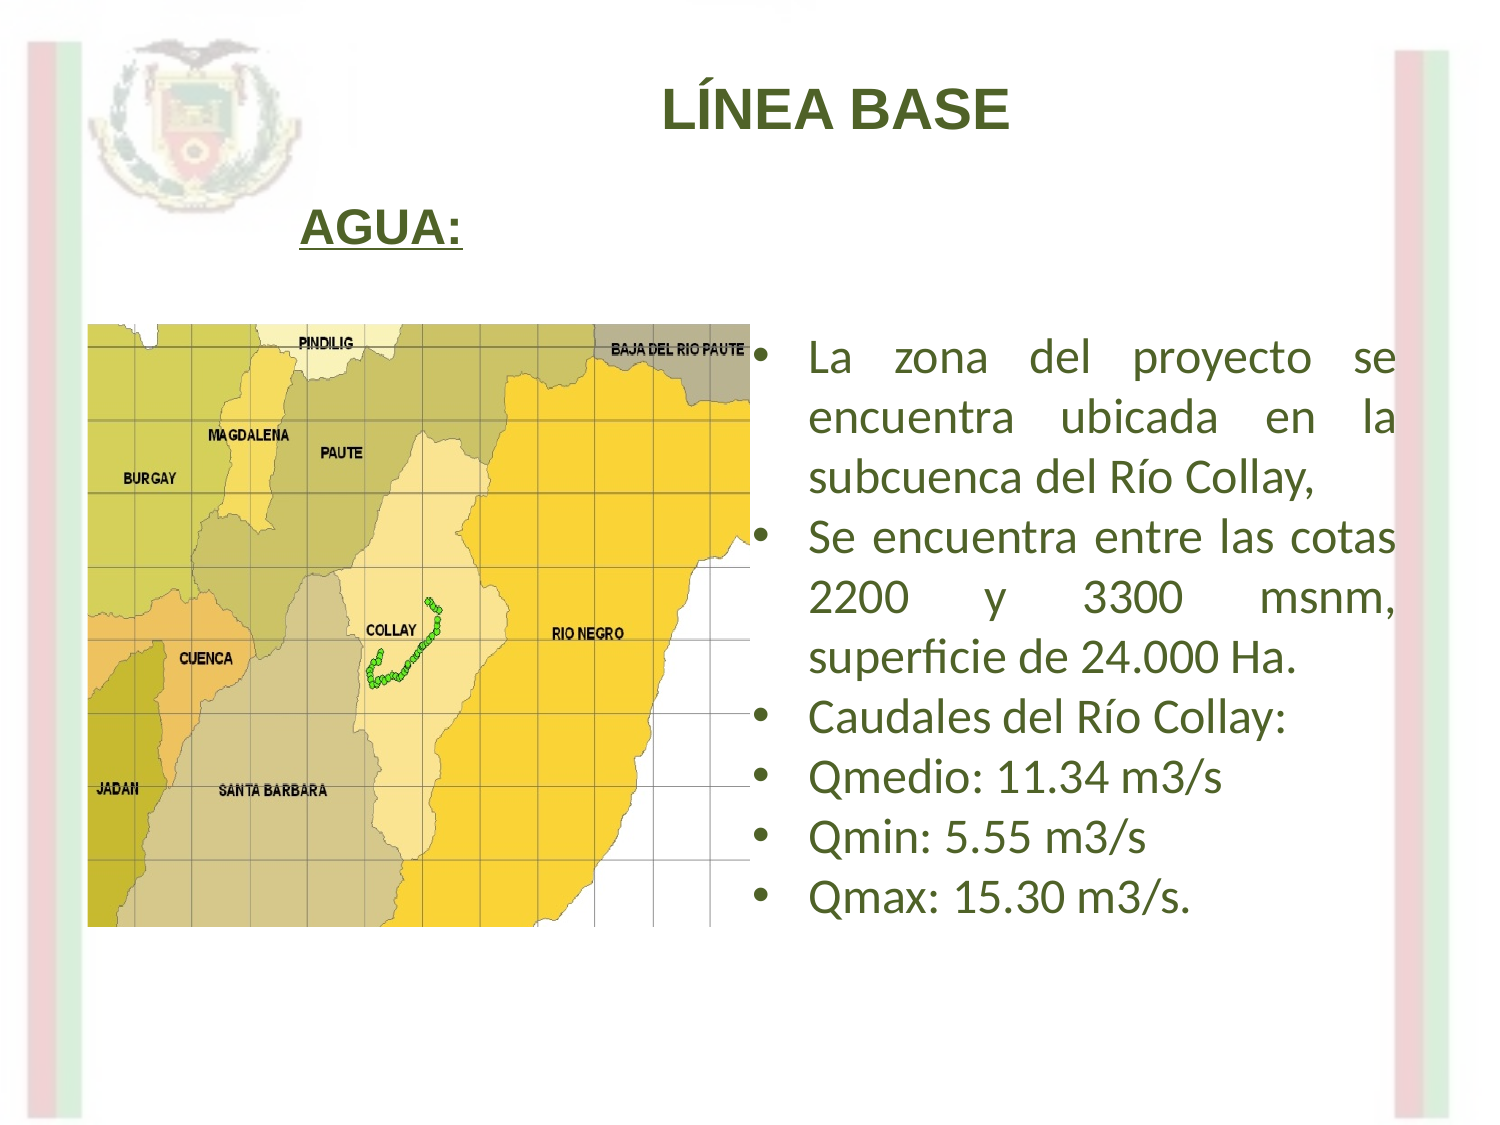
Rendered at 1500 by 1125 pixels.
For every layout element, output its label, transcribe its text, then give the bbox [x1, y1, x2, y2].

text_box AGUA: [87, 187, 675, 263]
text_box La zona del proyecto se encuentra ubicada en la subcuenca del Río Collay, Se encuentra entre las cotas 2200 y 3300 msnm, superficie de 24.000 Ha. Caudales del Río Collay: Qmedio: 11.34 m3/s Qmin: 5.55 m3/s Qmax: 15.30 m3/s. [737, 316, 1413, 932]
picture [87, 324, 751, 928]
text_box LÍNEA BASE [347, 64, 1325, 149]
